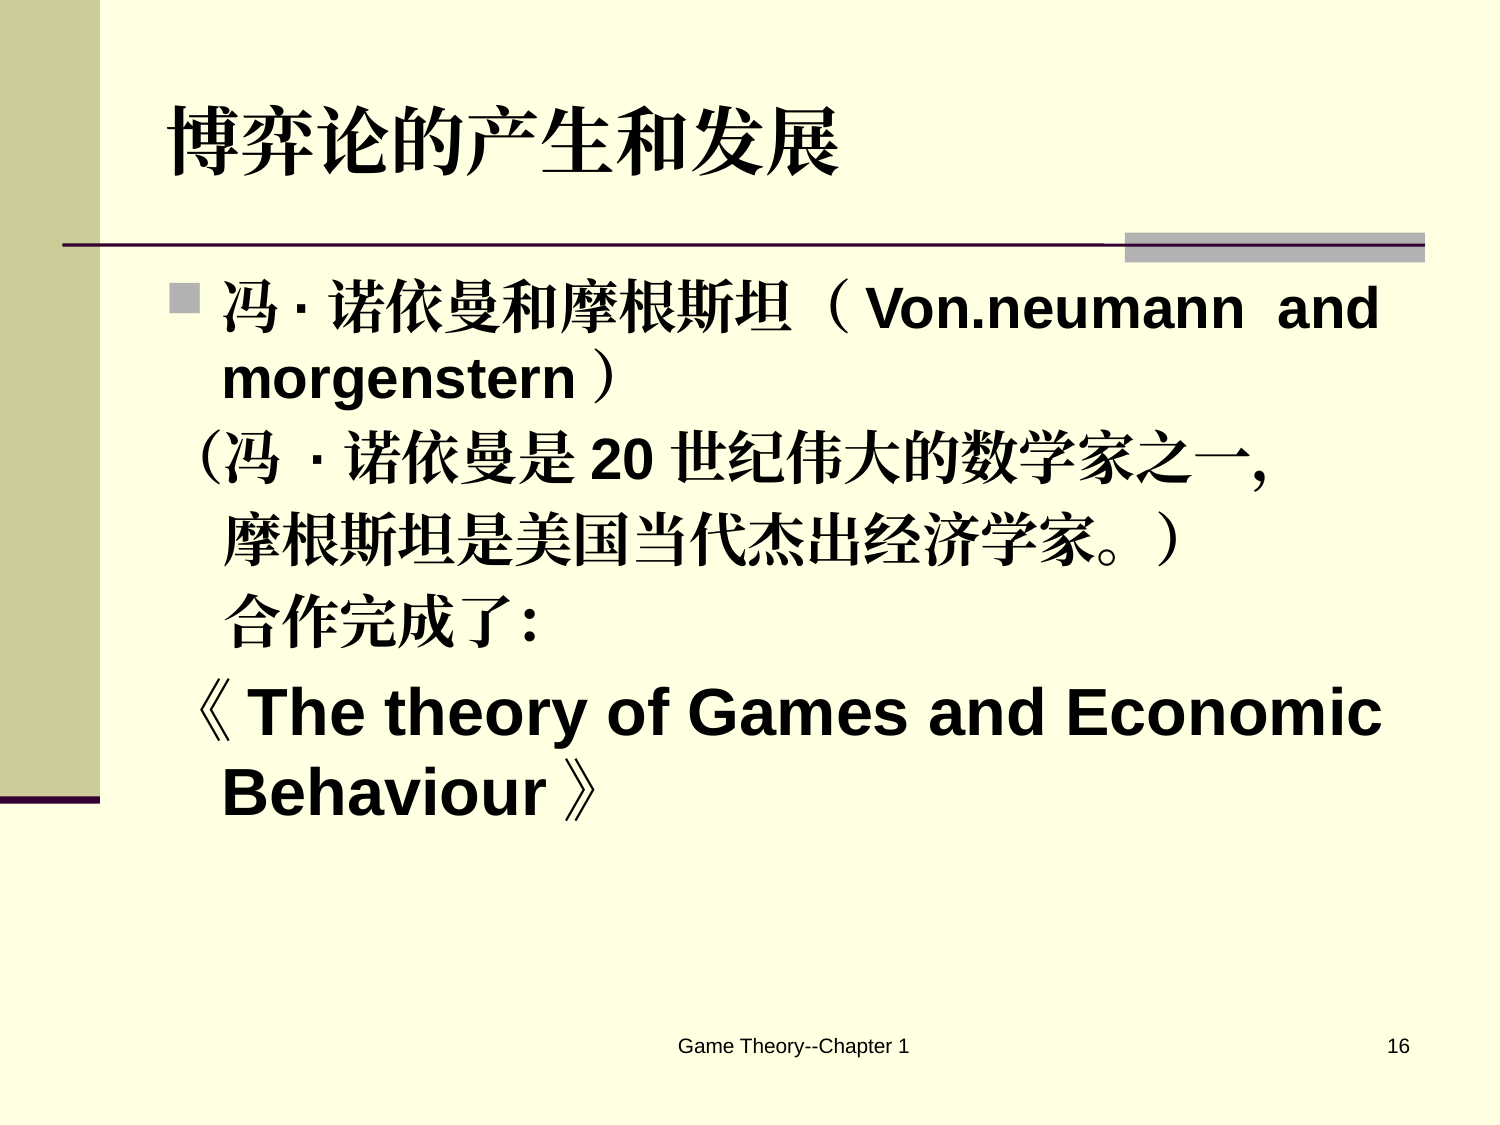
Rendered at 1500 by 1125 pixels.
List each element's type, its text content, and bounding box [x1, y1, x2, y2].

slide_number 16 [1112, 1024, 1426, 1101]
footer Game Theory--Chapter 1 [549, 1024, 1038, 1101]
list 冯·诺依曼和摩根斯坦（Von.neumann and morgenstern） （冯 ·诺依曼是20世纪伟大的数学家之一， 摩根斯坦是美国当代杰出经济学家。） 合作完成了： 《The theory of Games and Economic Behaviour》 [149, 262, 1426, 1006]
title 博弈论的产生和发展 [149, 45, 1426, 234]
